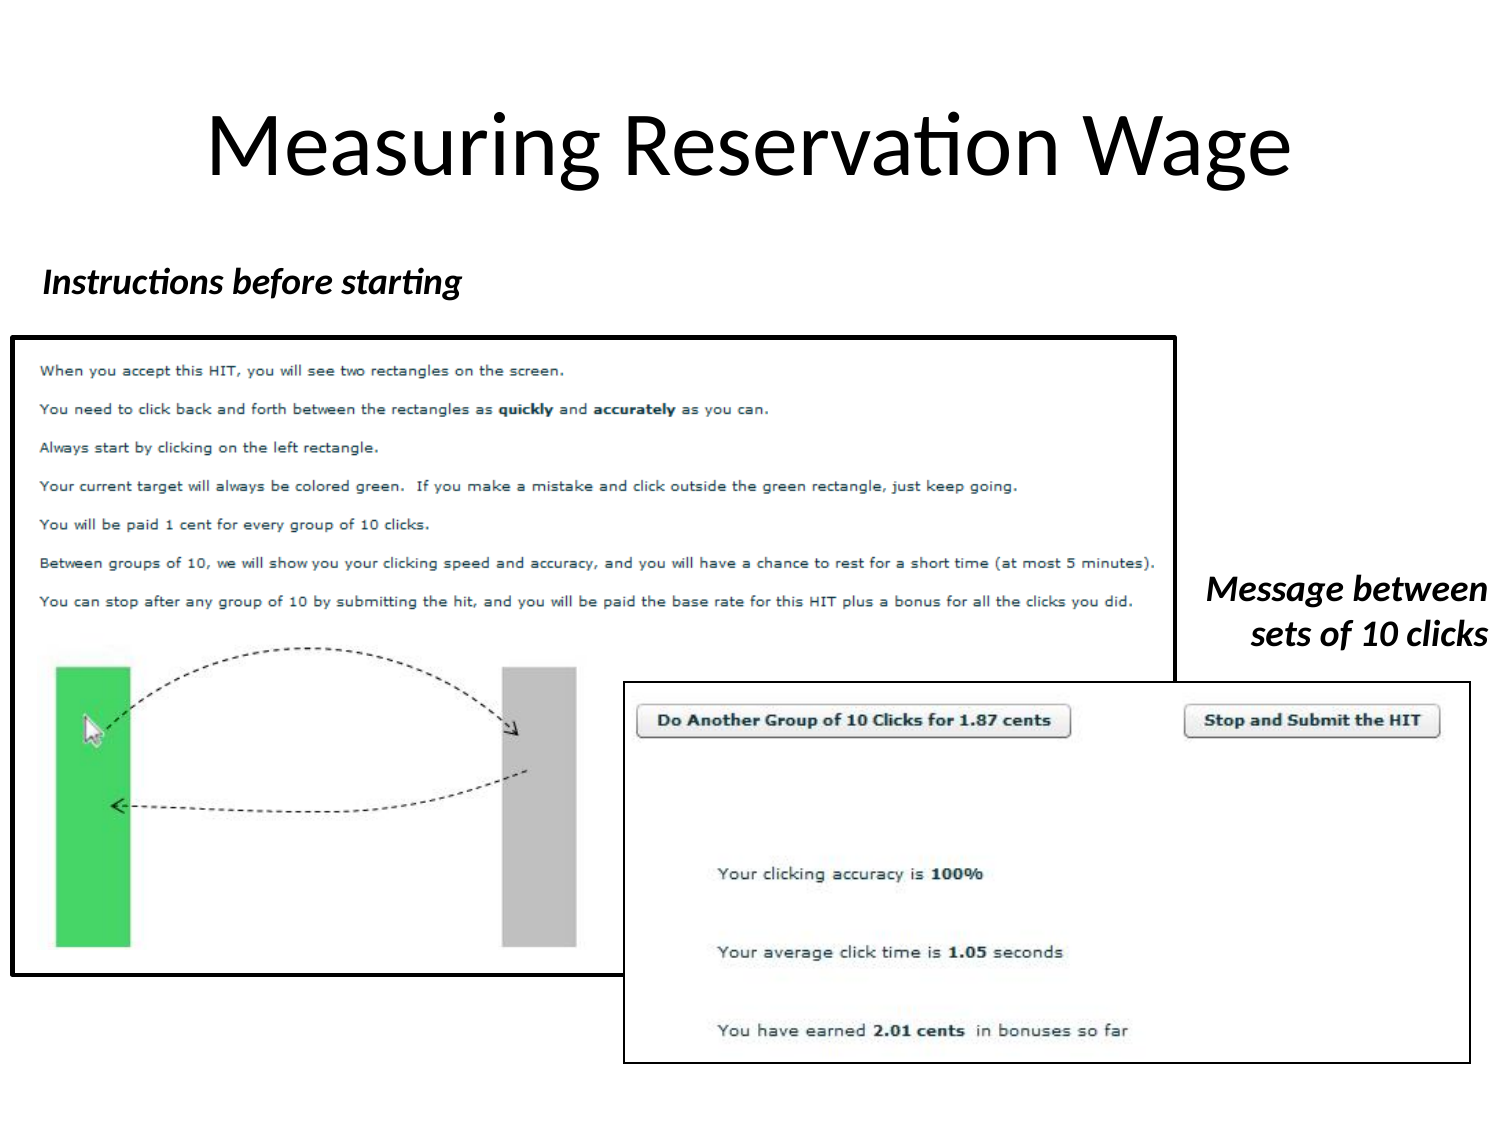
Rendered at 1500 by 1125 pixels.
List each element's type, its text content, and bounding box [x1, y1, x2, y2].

picture [624, 682, 1469, 1063]
title Measuring Reservation Wage [75, 45, 1425, 233]
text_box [12, 337, 1176, 976]
text_box Message between sets of 10 clicks [1190, 556, 1500, 662]
text_box Instructions before starting [27, 249, 478, 310]
